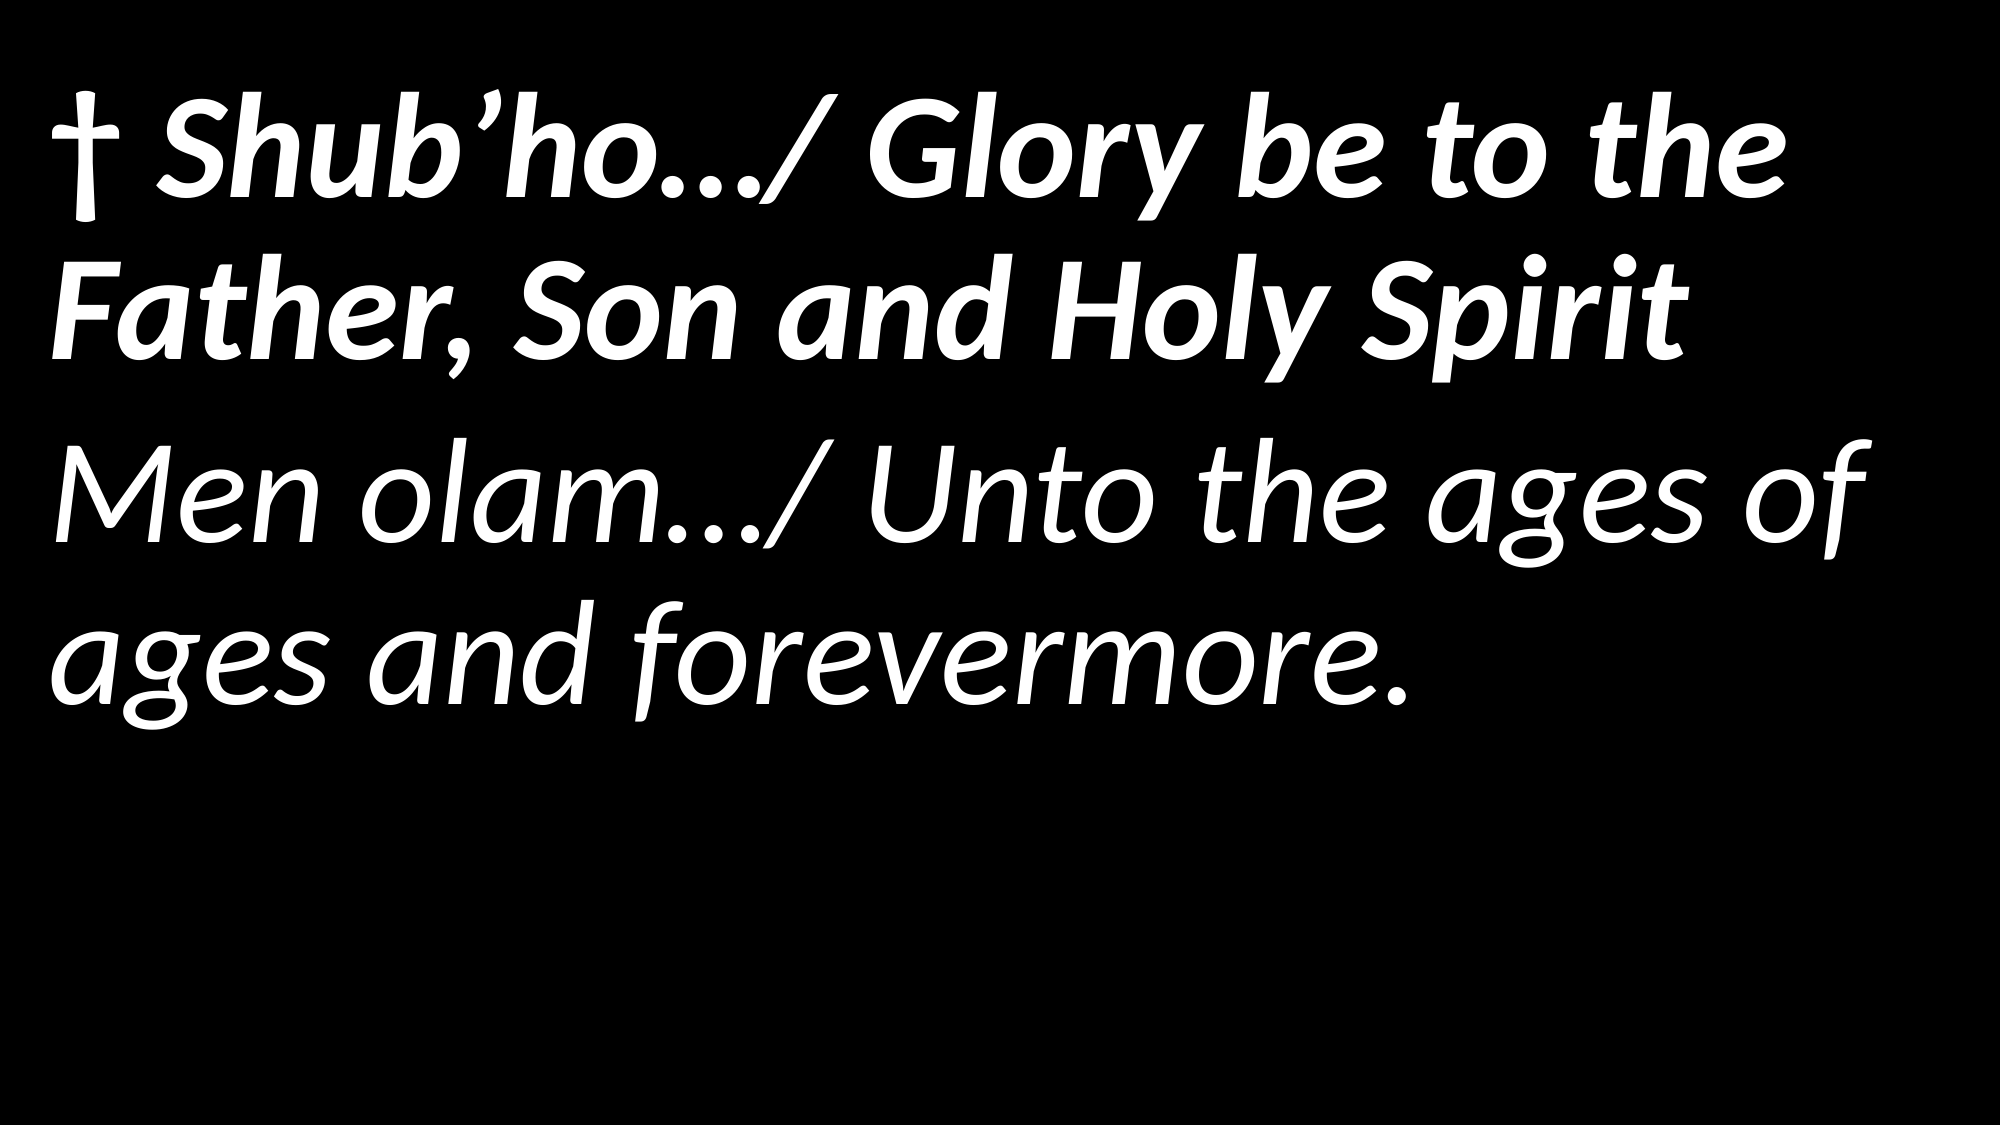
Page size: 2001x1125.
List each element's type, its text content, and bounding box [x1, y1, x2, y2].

list † Shub’ho…/ Glory be to the Father, Son and Holy Spirit Men olam…/ Unto the ages of ages and forevermore. [33, 60, 1941, 1053]
